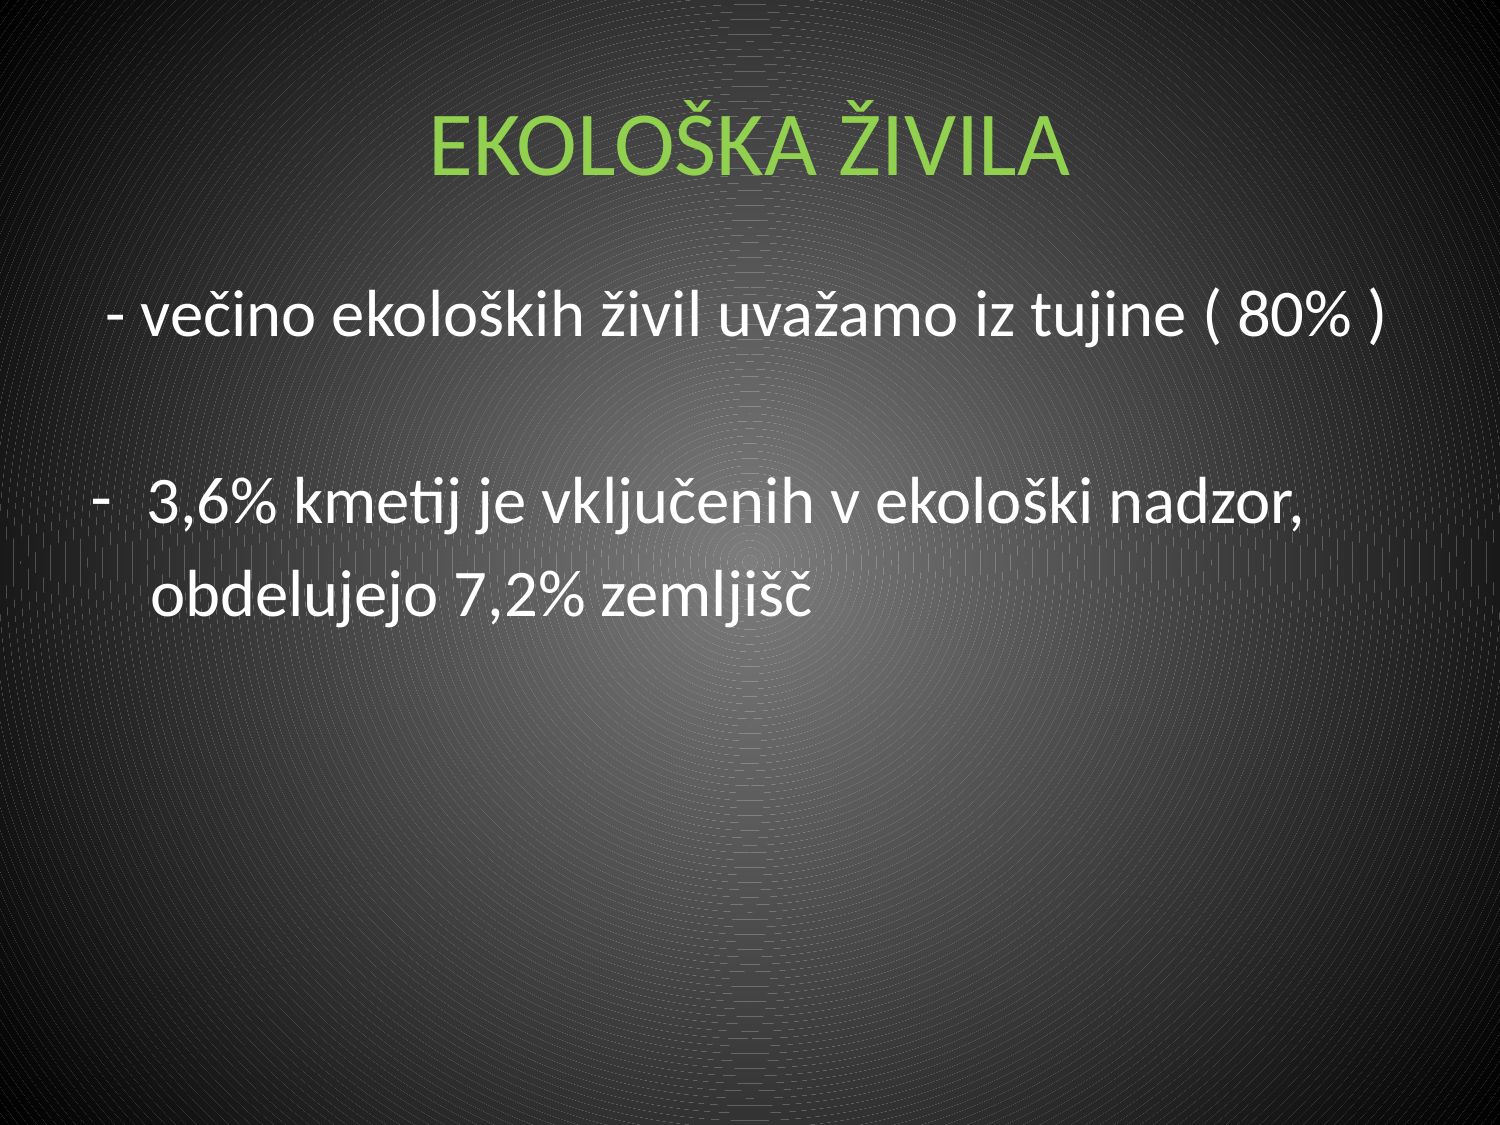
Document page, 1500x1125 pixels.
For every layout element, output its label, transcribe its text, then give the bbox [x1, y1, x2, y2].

title EKOLOŠKA ŽIVILA [75, 45, 1425, 233]
list - večino ekoloških živil uvažamo iz tujine ( 80% ) 3,6% kmetij je vključenih v ekološki nadzor, obdelujejo 7,2% zemljišč [75, 262, 1425, 1005]
